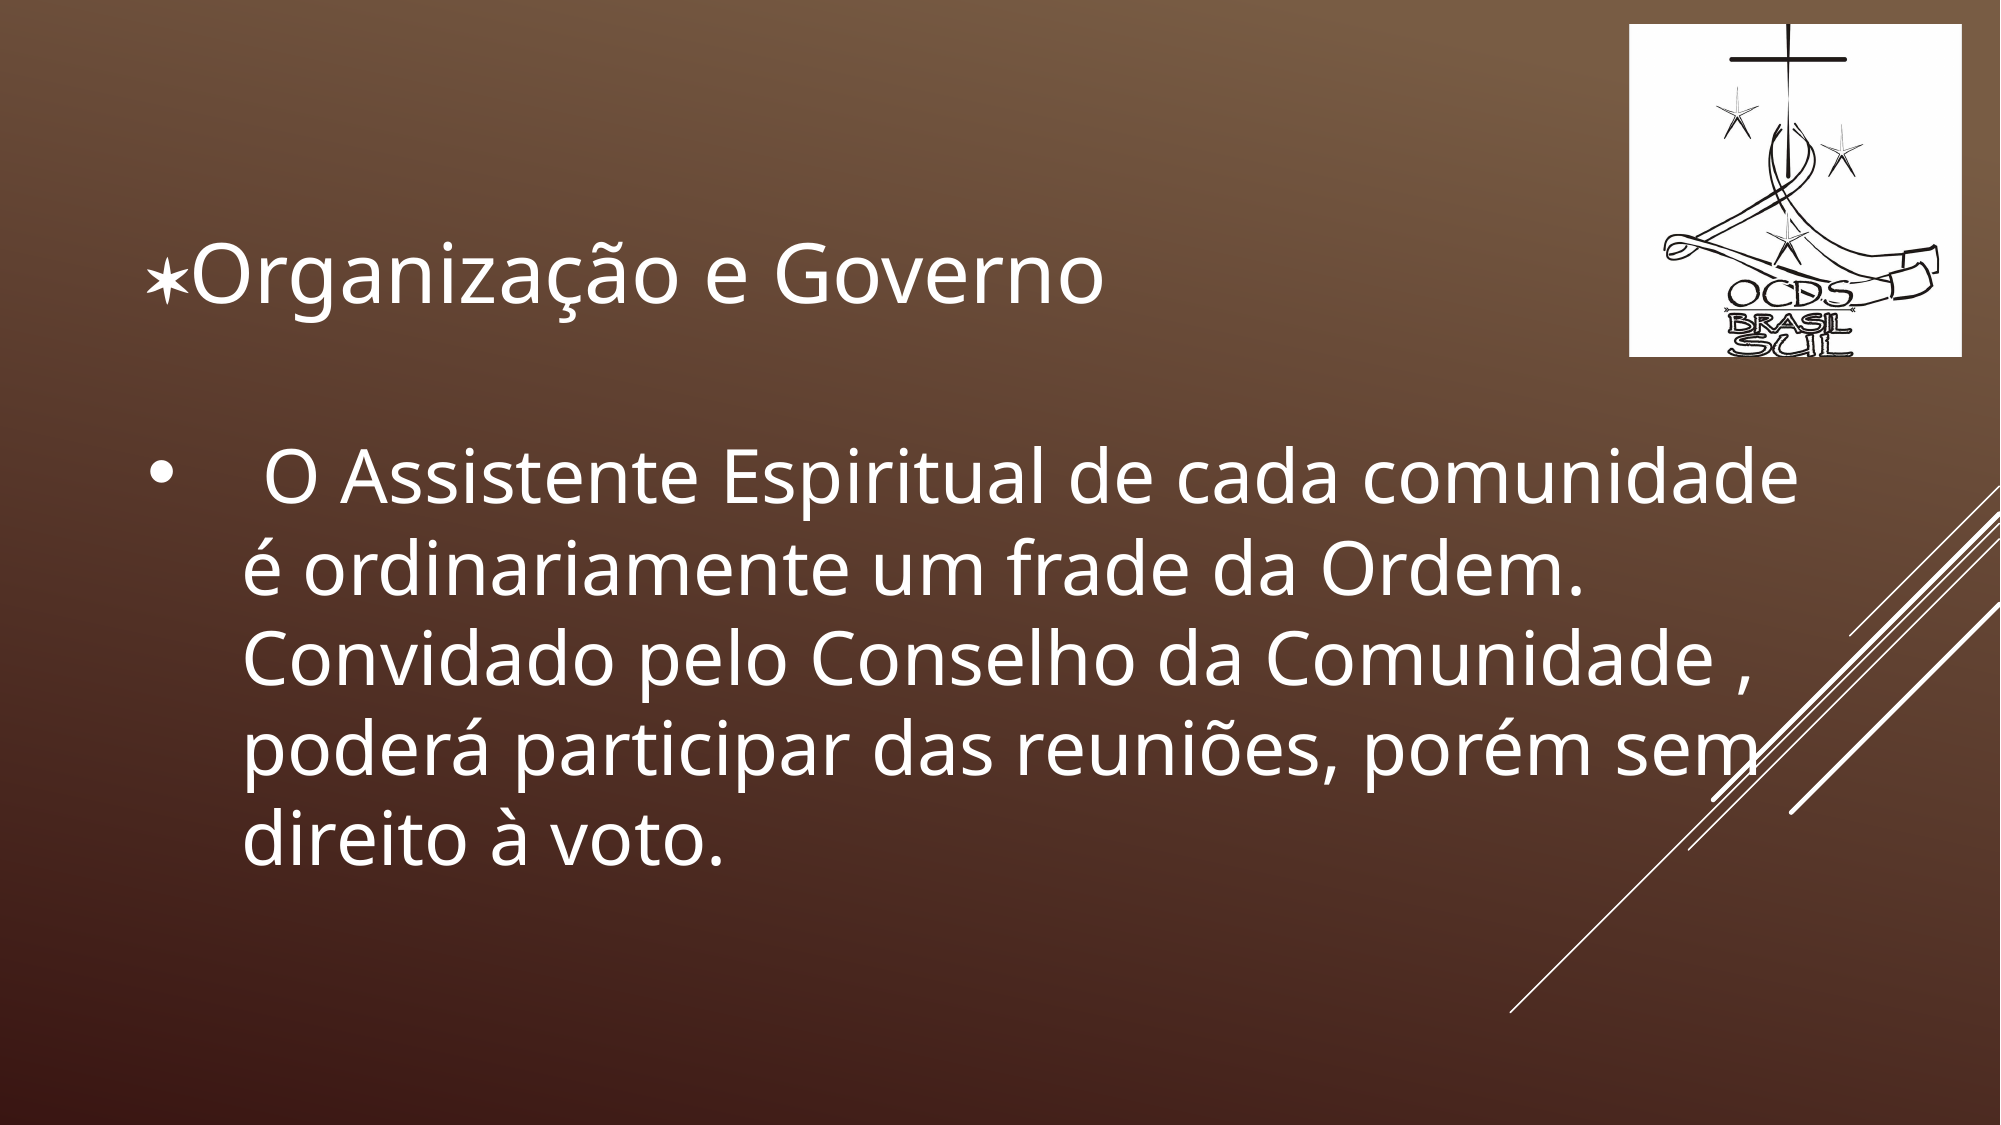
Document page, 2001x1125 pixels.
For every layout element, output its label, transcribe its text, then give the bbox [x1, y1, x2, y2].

text_box Organização e Governo O Assistente Espiritual de cada comunidade é ordinariamente um frade da Ordem. Convidado pelo Conselho da Comunidade , poderá participar das reuniões, porém sem direito à voto. [132, 213, 1817, 888]
picture [1629, 24, 1962, 357]
